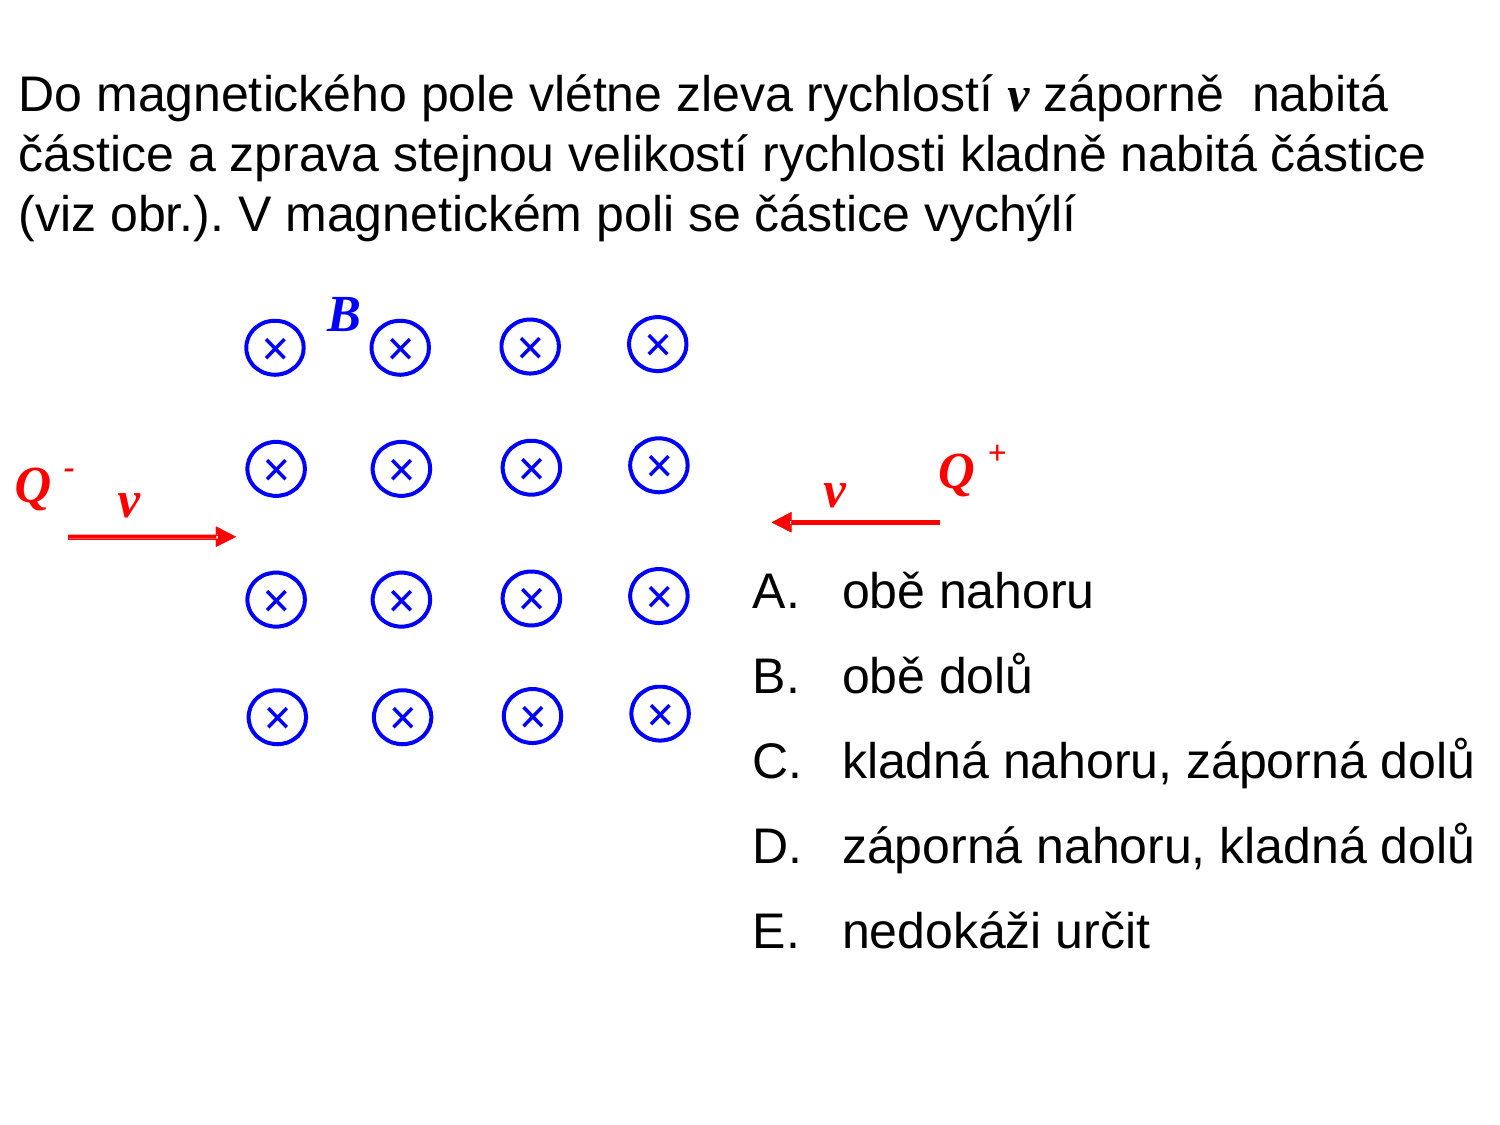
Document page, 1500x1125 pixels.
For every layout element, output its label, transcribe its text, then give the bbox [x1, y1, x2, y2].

text_box obě nahoru obě dolů kladná nahoru, záporná dolů záporná nahoru, kladná dolů nedokáži určit [738, 550, 1500, 966]
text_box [0, 274, 1046, 757]
text_box Do magnetického pole vlétne zleva rychlostí v záporně nabitá částice a zprava stejnou velikostí rychlosti kladně nabitá částice (viz obr.). V magnetickém poli se částice vychýlí [3, 54, 1500, 250]
